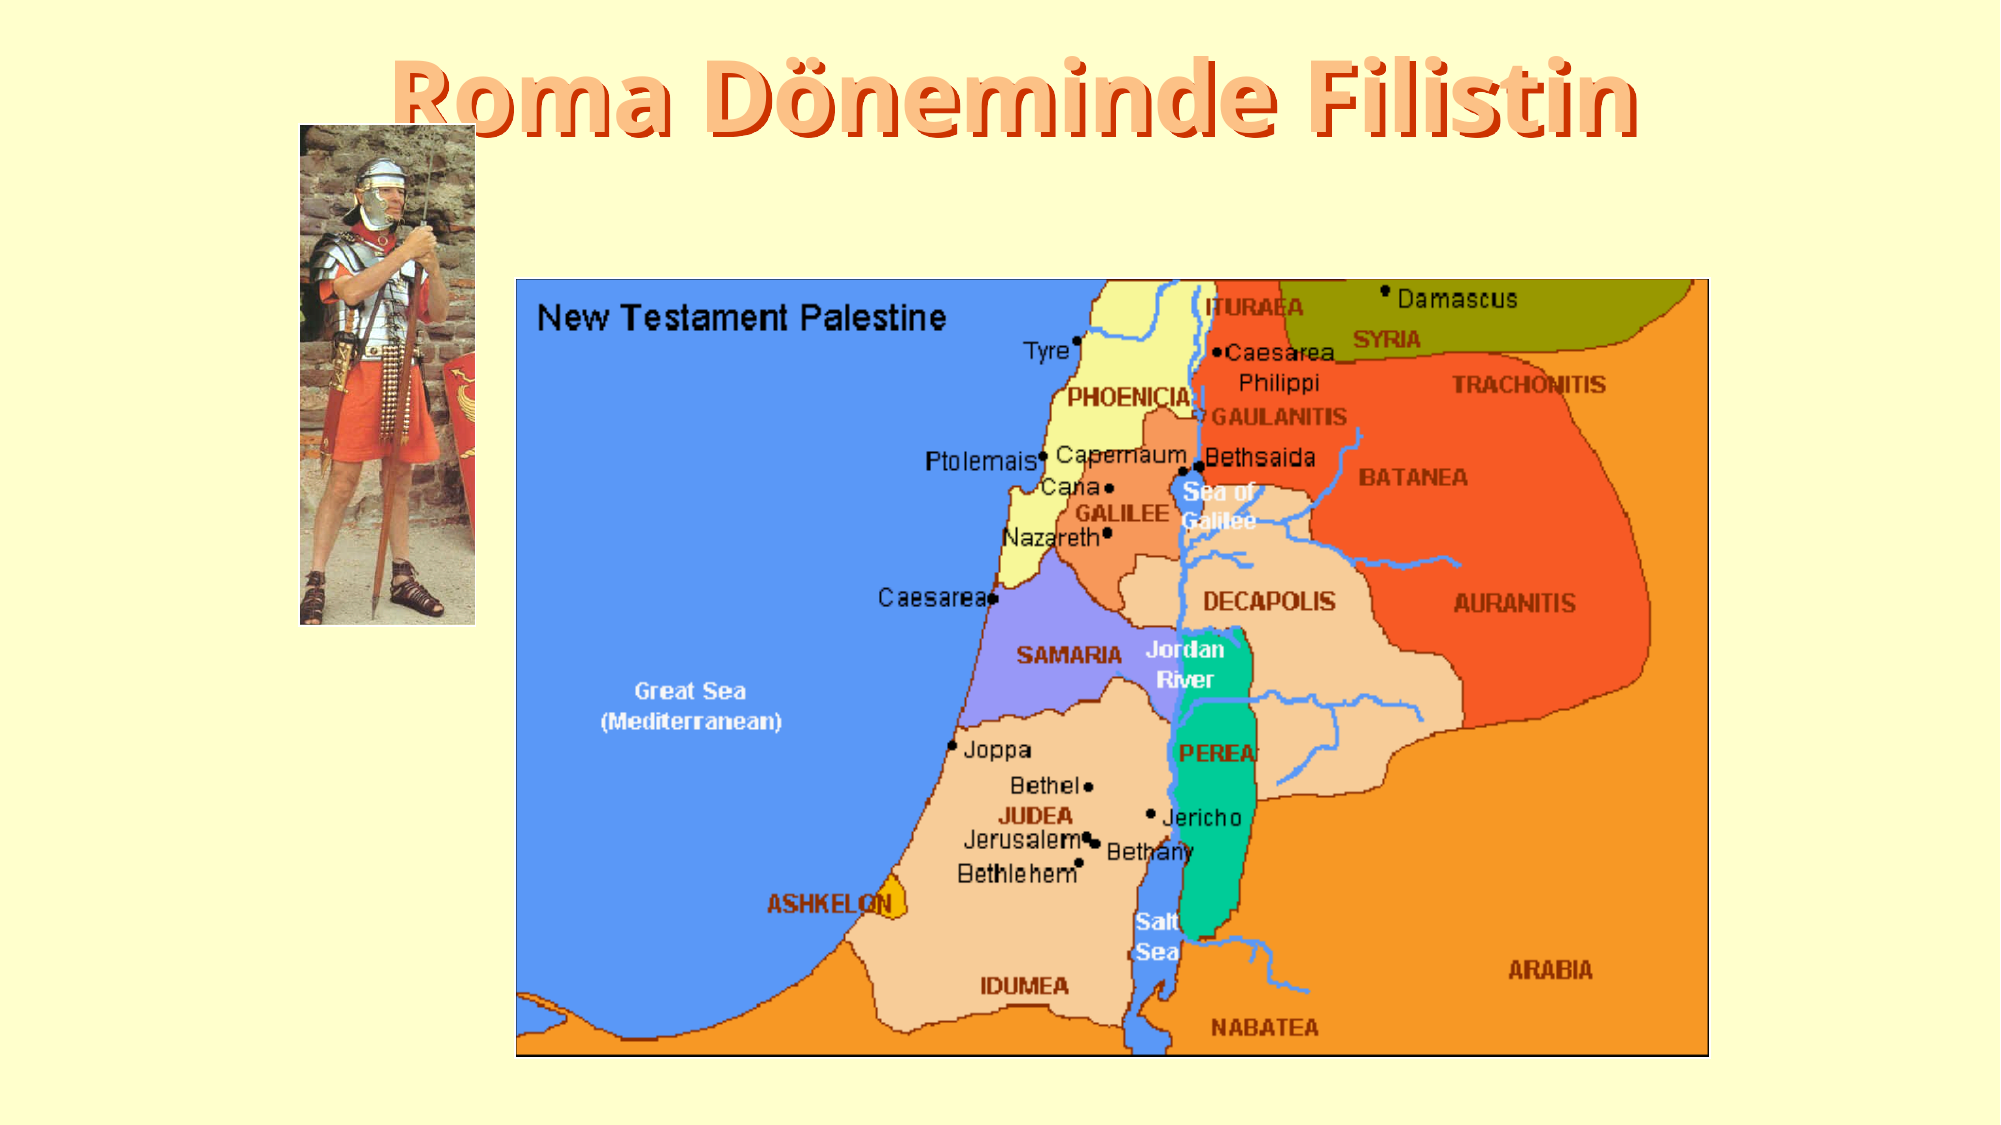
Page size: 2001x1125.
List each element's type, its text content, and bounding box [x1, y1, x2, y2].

text_box Roma Döneminde Filistin [324, 24, 1700, 160]
picture [515, 278, 1710, 1057]
picture [299, 124, 475, 626]
